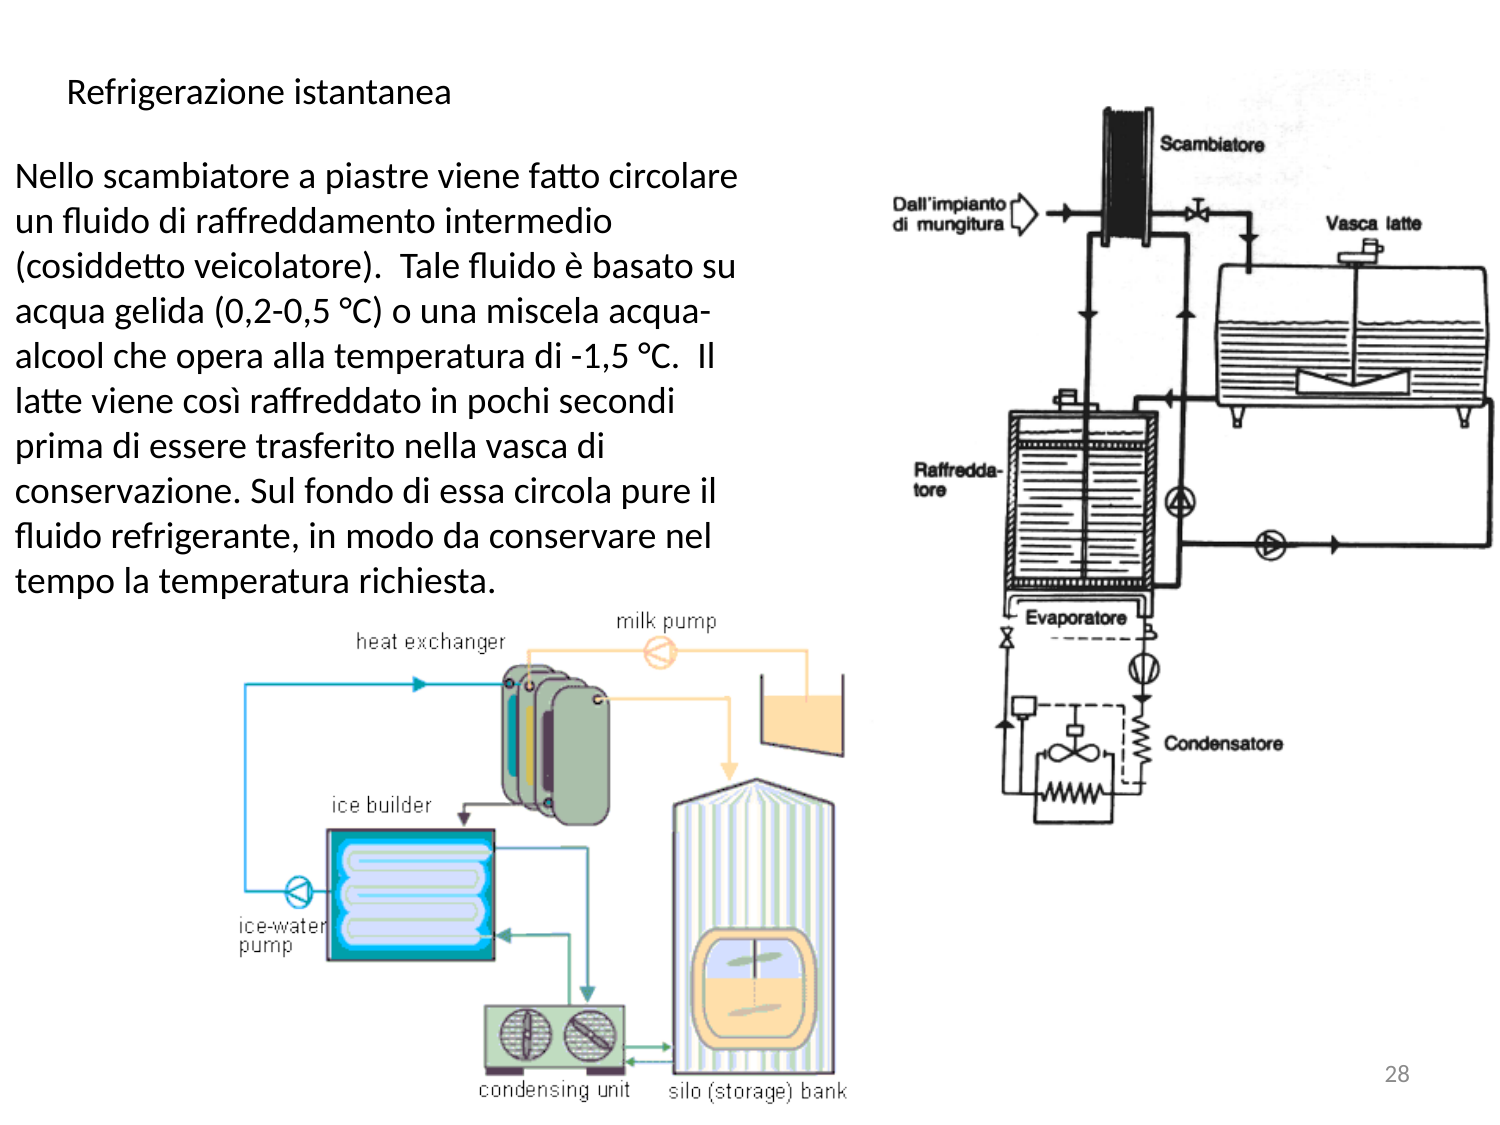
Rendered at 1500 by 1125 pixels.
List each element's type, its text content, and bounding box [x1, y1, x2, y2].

text_box Refrigerazione istantanea [51, 60, 468, 120]
picture [237, 68, 1500, 1125]
slide_number 28 [1074, 1042, 1425, 1103]
text_box Nello scambiatore a piastre viene fatto circolare un fluido di raffreddamento intermedio (cosiddetto veicolatore). Tale fluido è basato su acqua gelida (0,2-0,5 °C) o una miscela acqua-alcool che opera alla temperatura di -1,5 °C. Il latte viene così raffreddato in pochi secondi prima di essere trasferito nella vasca di conservazione. Sul fondo di essa circola pure il fluido refrigerante, in modo da conservare nel tempo la temperatura richiesta. [0, 143, 786, 609]
